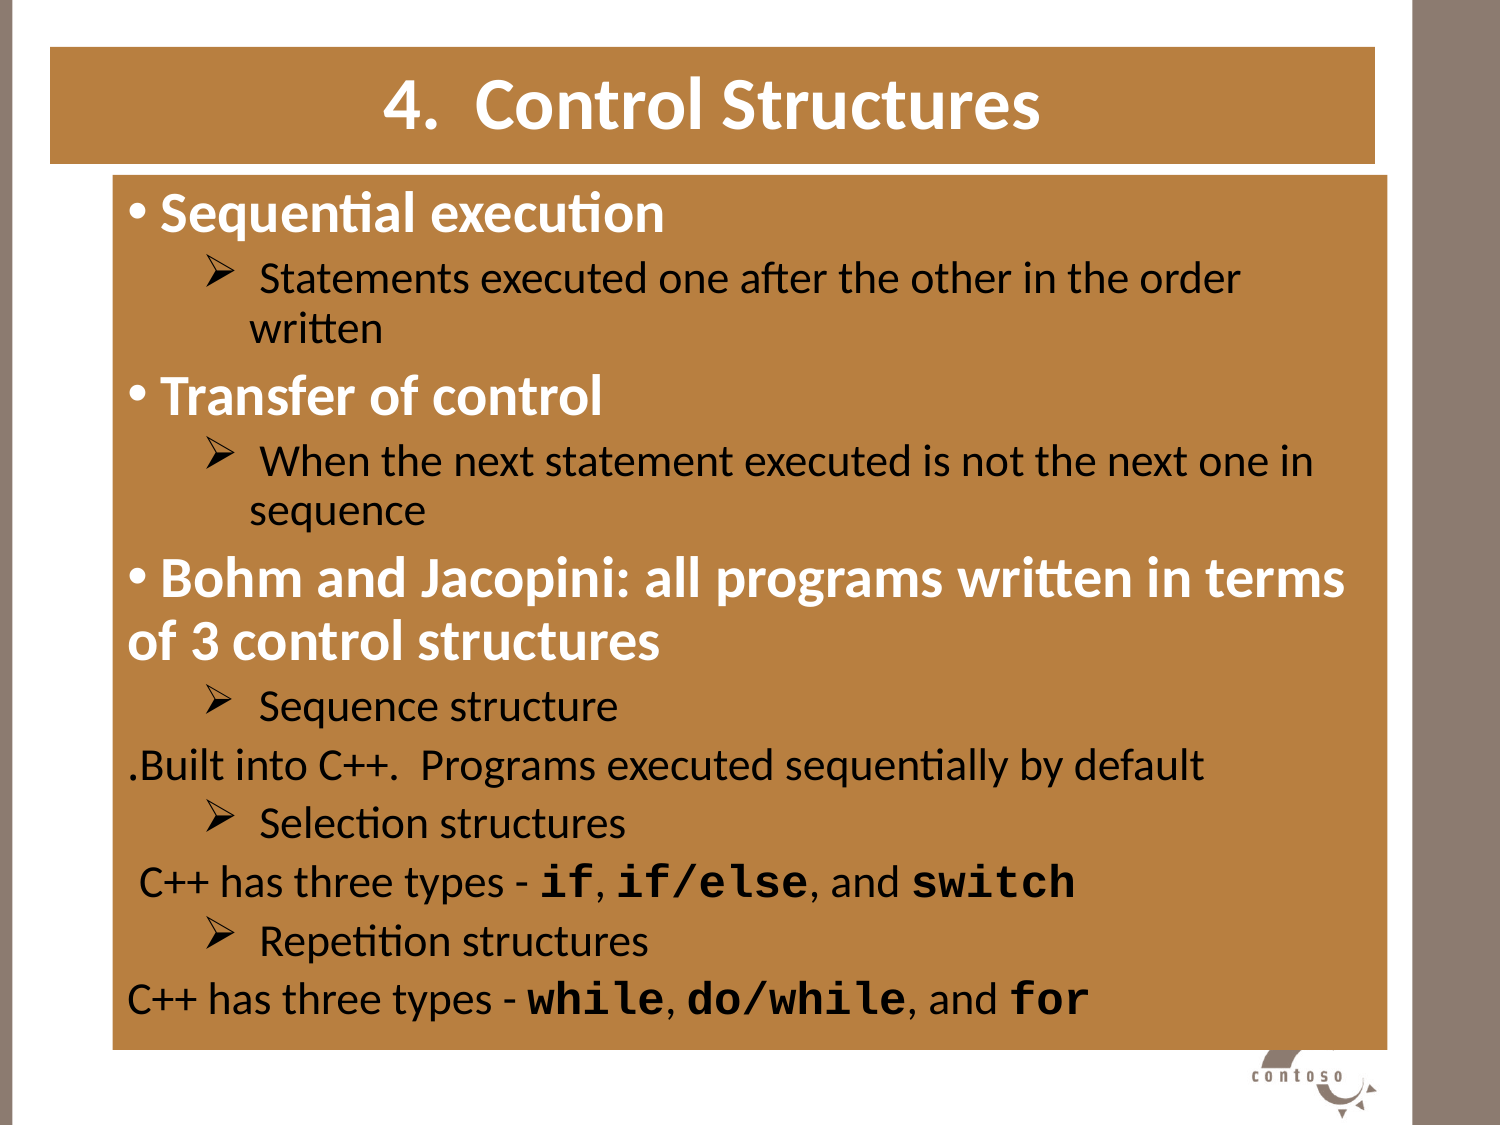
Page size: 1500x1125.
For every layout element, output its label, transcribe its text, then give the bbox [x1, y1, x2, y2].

list Sequential execution Statements executed one after the other in the order written Transfer of control When the next statement executed is not the next one in sequence Bohm and Jacopini: all programs written in terms of 3 control structures Sequence structure Built into C++. Programs executed sequentially by default. Selection structures C++ has three types - if, if/else, and switch Repetition structures C++ has three types - while, do/while, and for [112, 174, 1388, 1050]
list 4. Control Structures [50, 46, 1375, 164]
